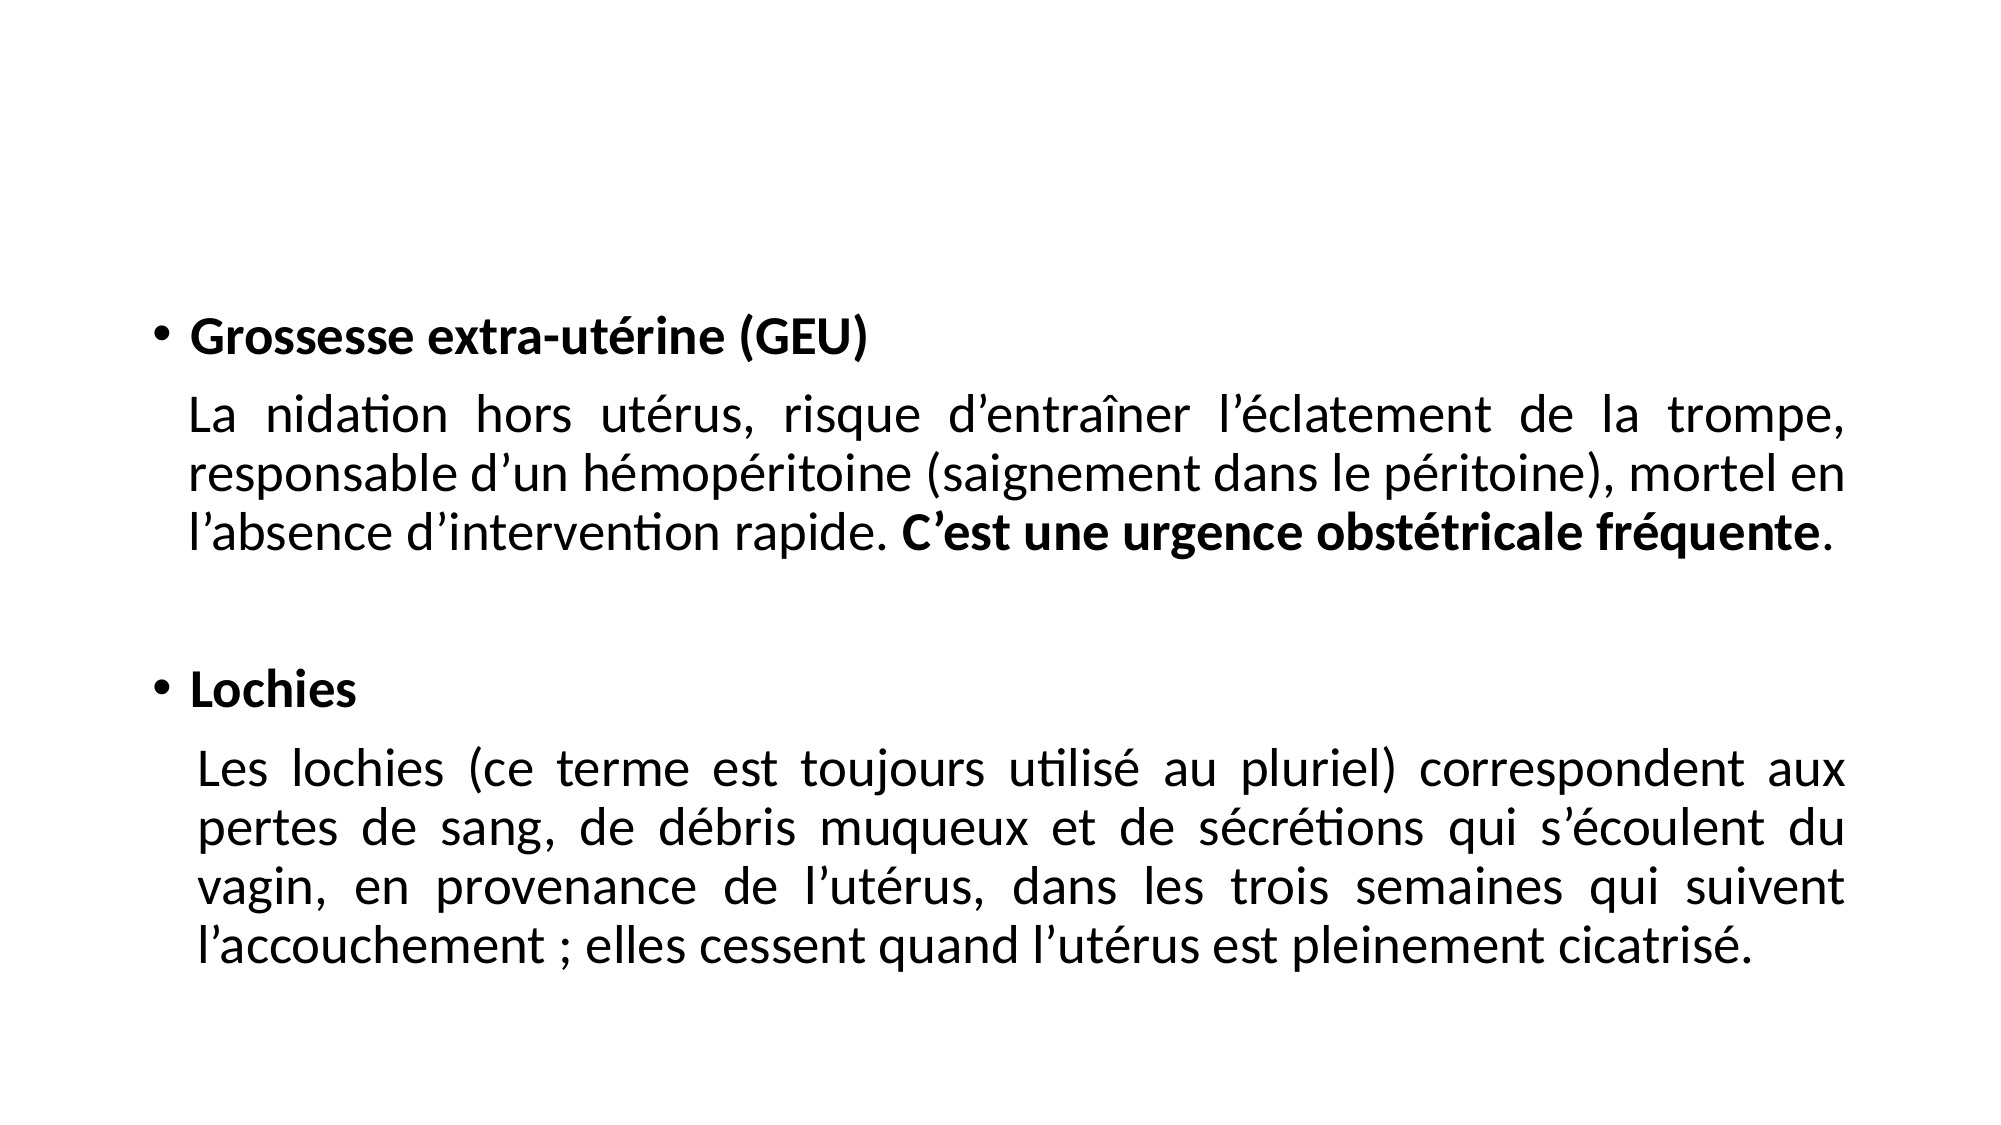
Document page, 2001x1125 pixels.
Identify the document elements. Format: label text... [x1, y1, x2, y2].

list Grossesse extra-utérine (GEU) La nidation hors utérus, risque d’entraîner l’éclatement de la trompe, responsable d’un hémopéritoine (saignement dans le péritoine), mortel en l’absence d’intervention rapide. C’est une urgence obstétricale fréquente. Lochies Les lochies (ce terme est toujours utilisé au pluriel) correspondent aux pertes de sang, de débris muqueux et de sécrétions qui s’écoulent du vagin, en provenance de l’utérus, dans les trois semaines qui suivent l’accouchement ; elles cessent quand l’utérus est pleinement cicatrisé. [137, 299, 1863, 1014]
